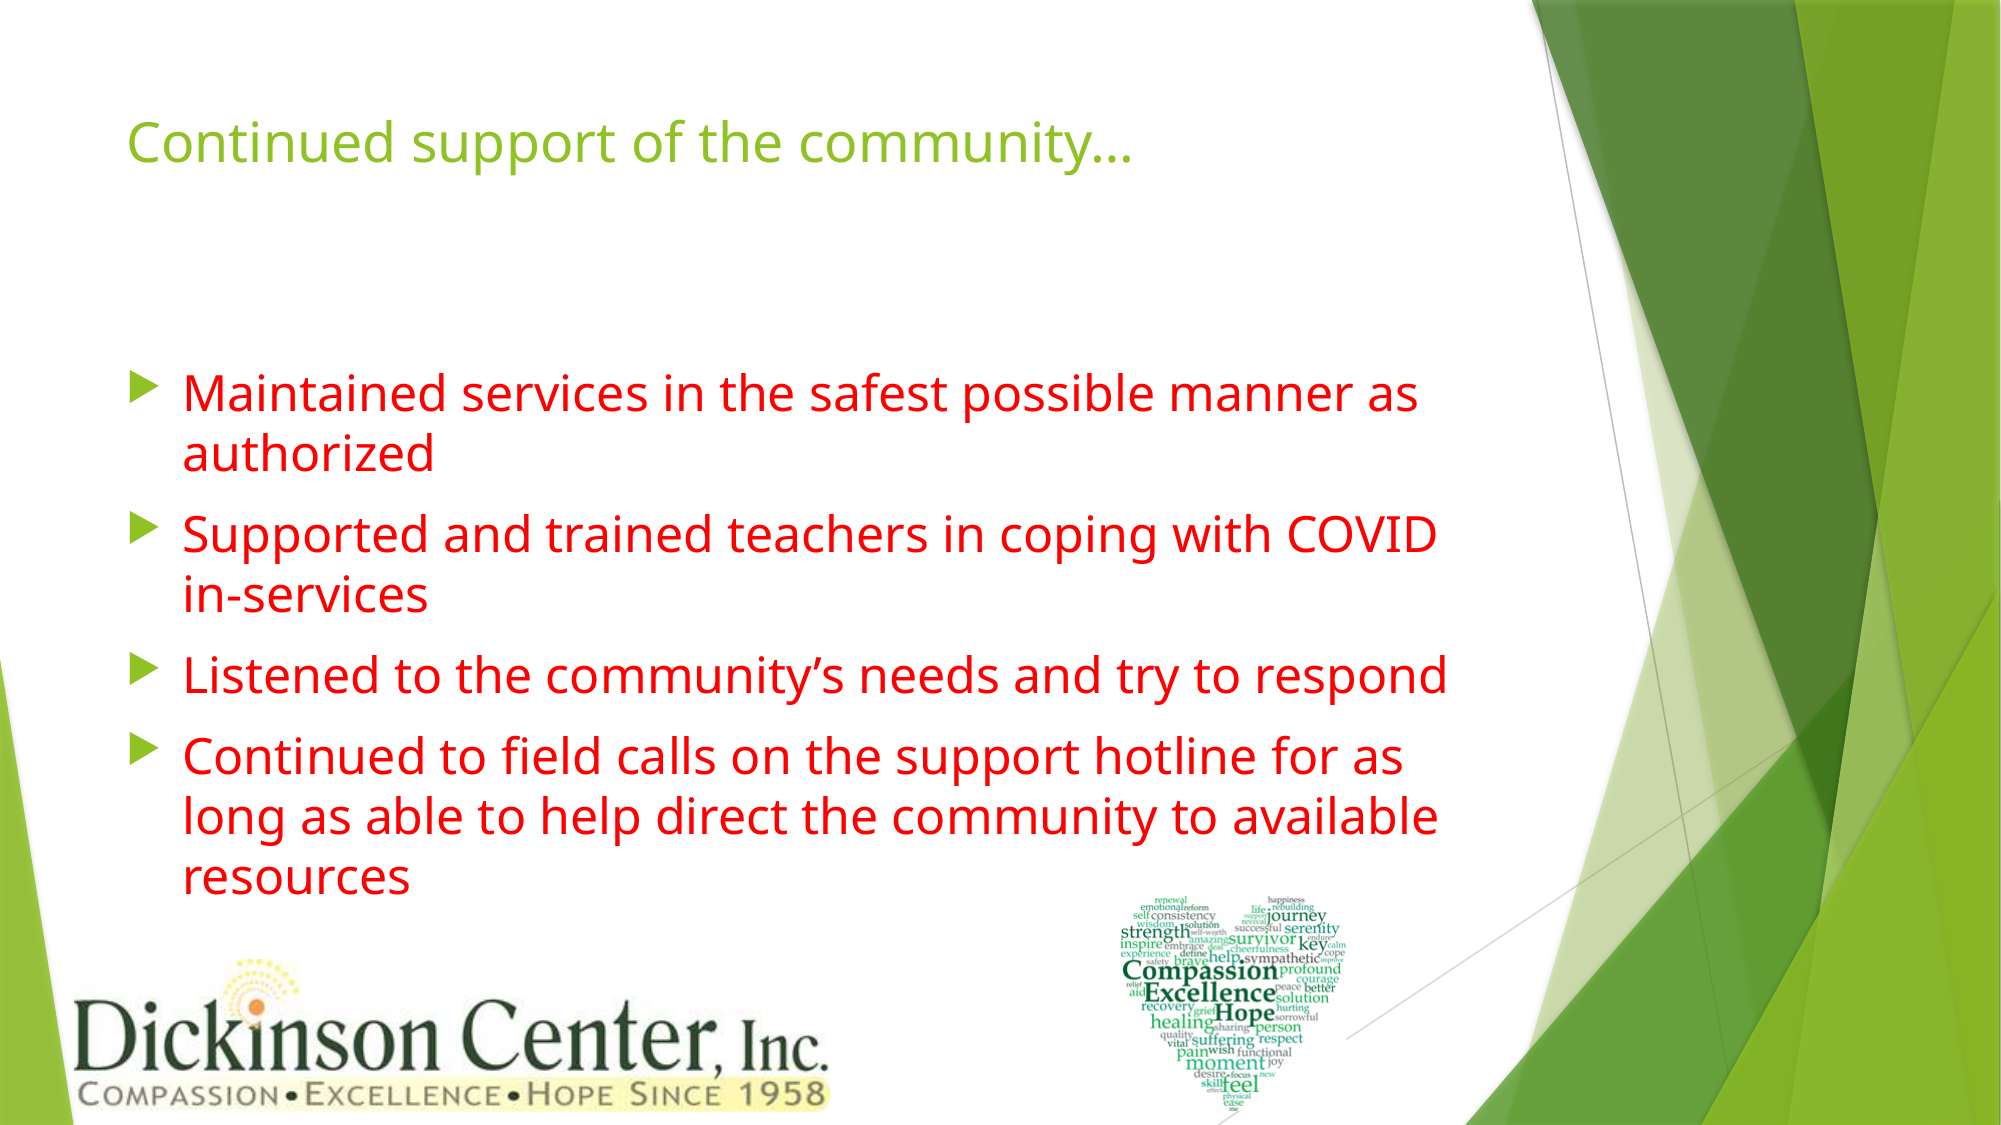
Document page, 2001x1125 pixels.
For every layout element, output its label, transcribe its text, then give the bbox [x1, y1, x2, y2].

picture [73, 959, 830, 1112]
picture [1119, 896, 1346, 1112]
title Continued support of the community… [111, 99, 1522, 317]
list Maintained services in the safest possible manner as authorized Supported and trained teachers in coping with COVID in-services Listened to the community’s needs and try to respond Continued to field calls on the support hotline for as long as able to help direct the community to available resources [111, 354, 1522, 992]
